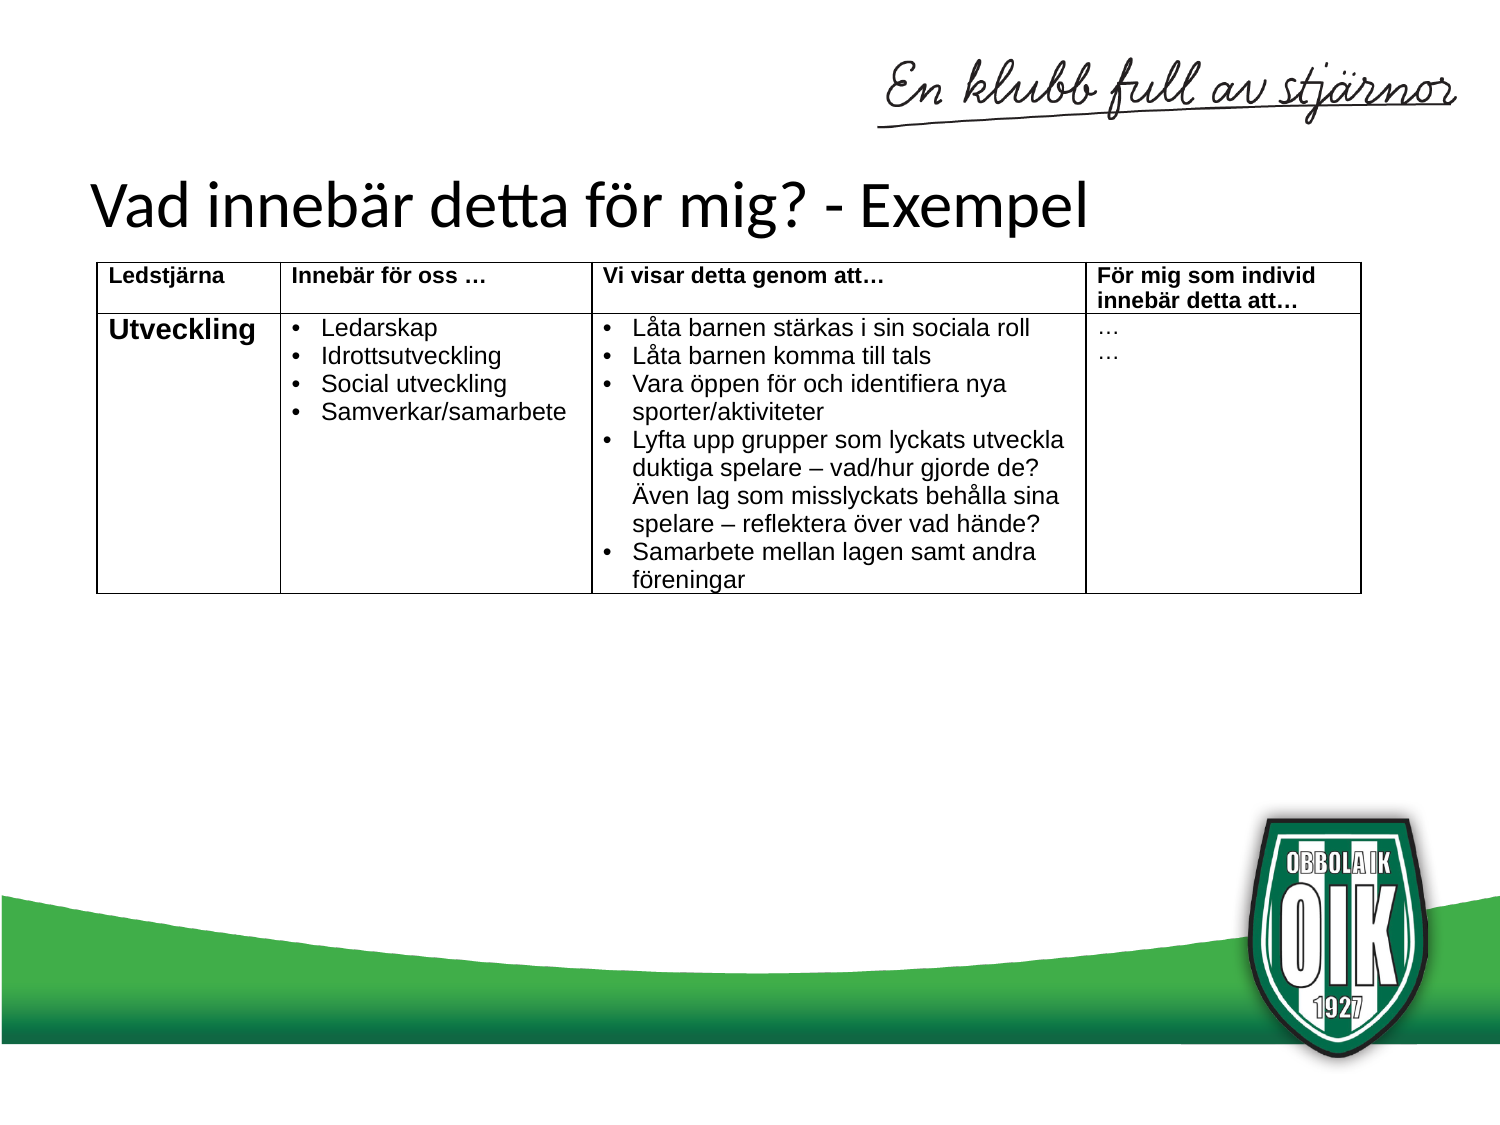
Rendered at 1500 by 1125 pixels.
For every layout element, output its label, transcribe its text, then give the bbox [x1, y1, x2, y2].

table_header Vi visar detta genom att… [593, 263, 1085, 313]
table_cell Ledarskap Idrottsutveckling Social utveckling Samverkar/samarbete [281, 314, 591, 593]
table_cell Utveckling [98, 314, 280, 593]
table_cell Låta barnen stärkas i sin sociala roll Låta barnen komma till tals Vara öppen för och identifiera nya sporter/aktiviteter Lyfta upp grupper som lyckats utveckla duktiga spelare – vad/hur gjorde de? Även lag som misslyckats behålla sina spelare – reflektera över vad hände? Samarbete mellan lagen samt andra föreningar [593, 314, 1085, 593]
title Vad innebär detta för mig? - Exempel [74, 138, 1426, 263]
picture [0, 0, 1500, 1125]
table_header För mig som individ innebär detta att… [1087, 263, 1360, 313]
table_cell … … [1087, 314, 1360, 593]
table_header Innebär för oss … [281, 263, 591, 313]
table_header Ledstjärna [98, 263, 280, 313]
